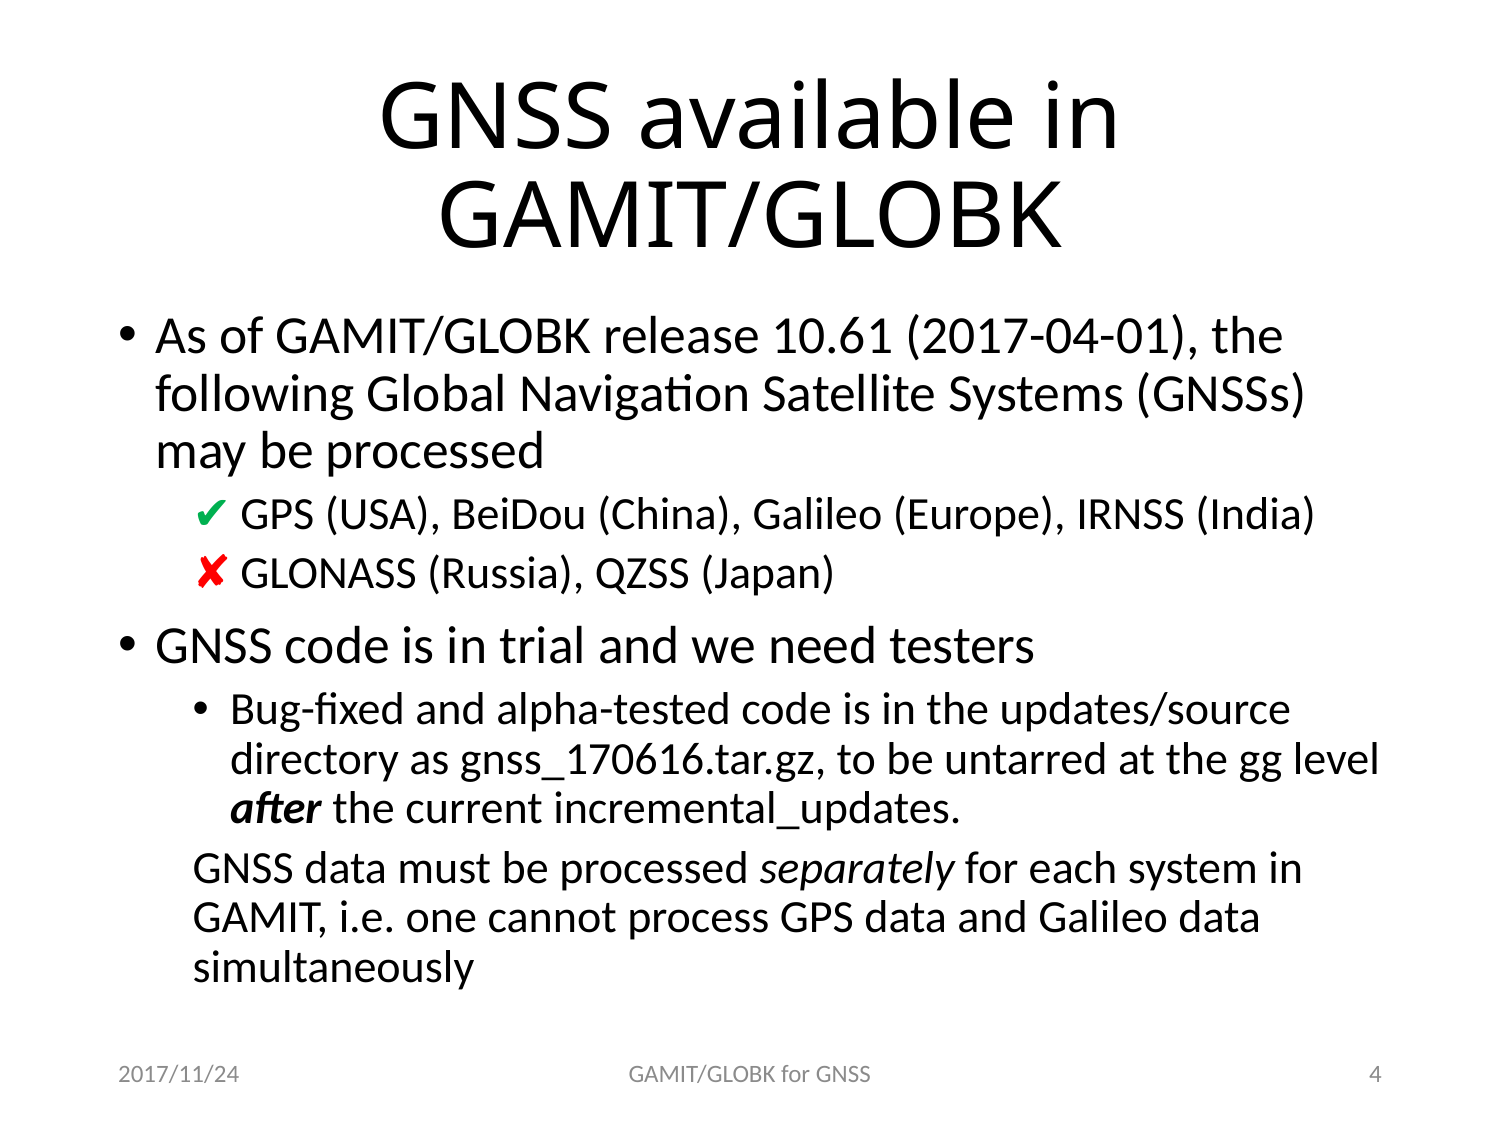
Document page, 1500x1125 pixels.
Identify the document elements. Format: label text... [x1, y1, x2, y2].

footer GAMIT/GLOBK for GNSS [496, 1042, 1004, 1103]
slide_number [103, 1042, 441, 1103]
list As of GAMIT/GLOBK release 10.61 (2017-04-01), the following Global Navigation Satellite Systems (GNSSs) may be processed GPS (USA), BeiDou (China), Galileo (Europe), IRNSS (India) GLONASS (Russia), QZSS (Japan) GNSS code is in trial and we need testers Bug-fixed and alpha-tested code is in the updates/source directory as gnss_170616.tar.gz, to be untarred at the gg level after the current incremental_updates. GNSS data must be processed separately for each system in GAMIT, i.e. one cannot process GPS data and Galileo data simultaneously [103, 299, 1397, 1014]
title GNSS available in GAMIT/GLOBK [103, 59, 1397, 278]
slide_number 3 [1059, 1042, 1397, 1103]
